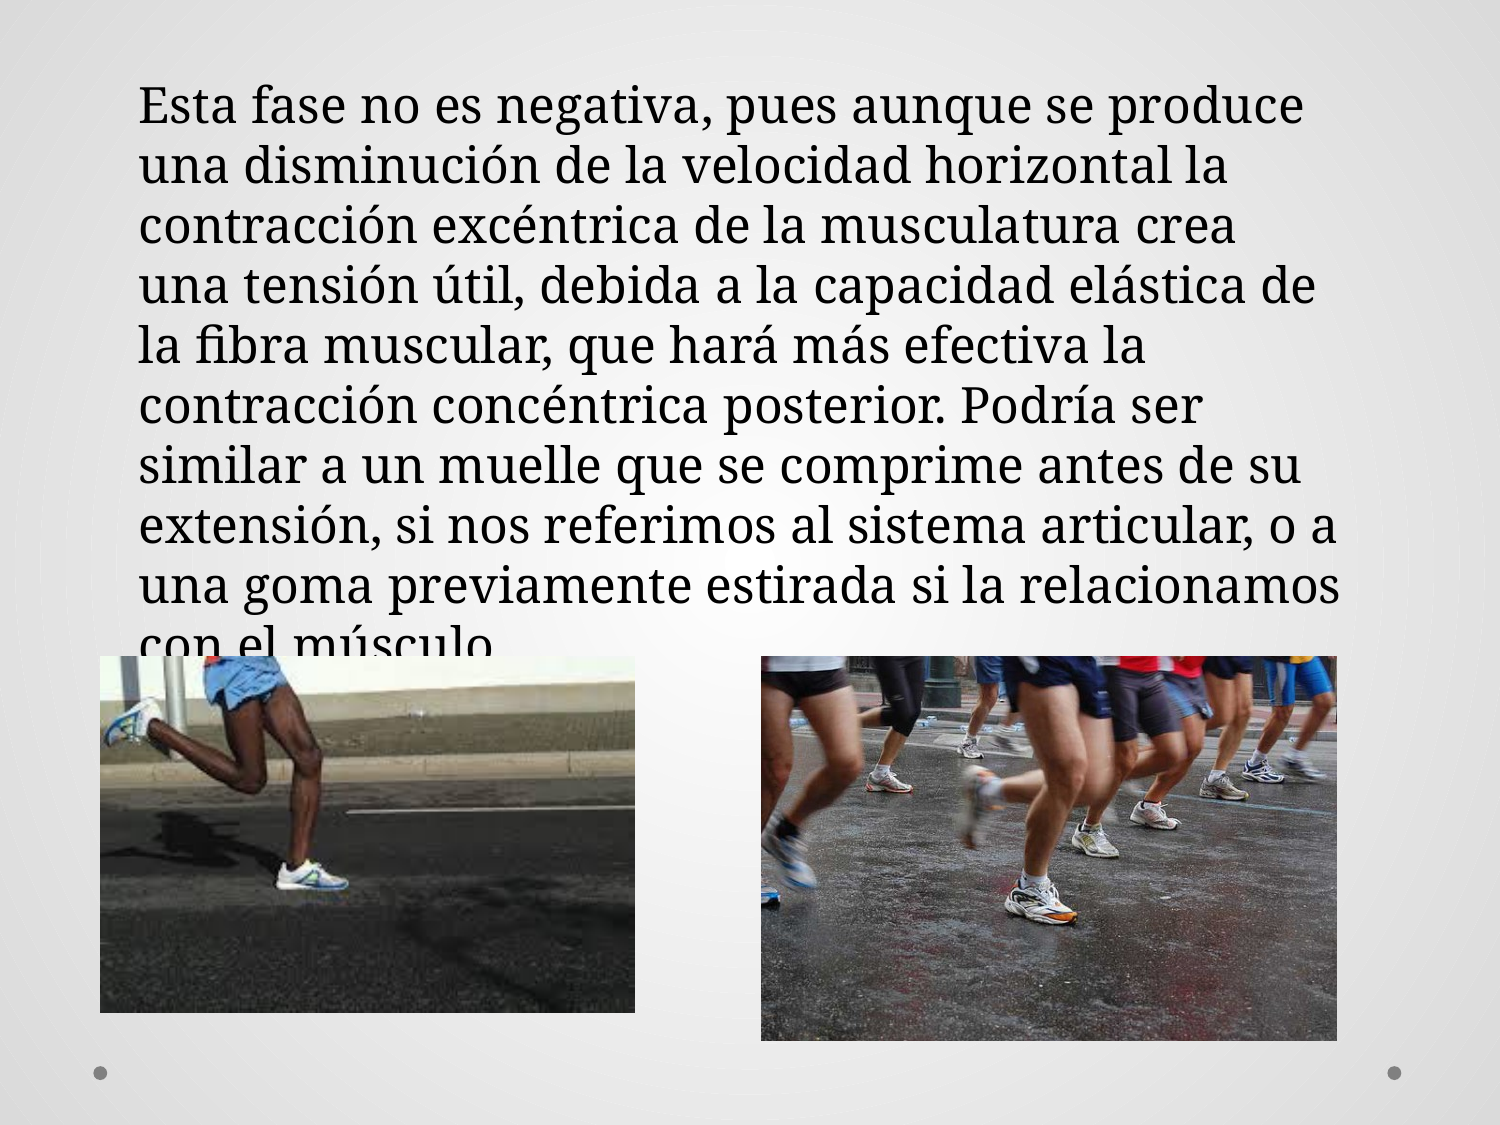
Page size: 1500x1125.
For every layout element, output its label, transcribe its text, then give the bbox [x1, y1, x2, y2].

picture [761, 656, 1338, 1041]
text_box Esta fase no es negativa, pues aunque se produce una disminución de la velocidad horizontal la contracción excéntrica de la musculatura crea una tensión útil, debida a la capacidad elástica de la fibra muscular, que hará más efectiva la contracción concéntrica posterior. Podría ser similar a un muelle que se comprime antes de su extensión, si nos referimos al sistema articular, o a una goma previamente estirada si la relacionamos con el músculo. [123, 66, 1365, 682]
picture [100, 656, 635, 1013]
